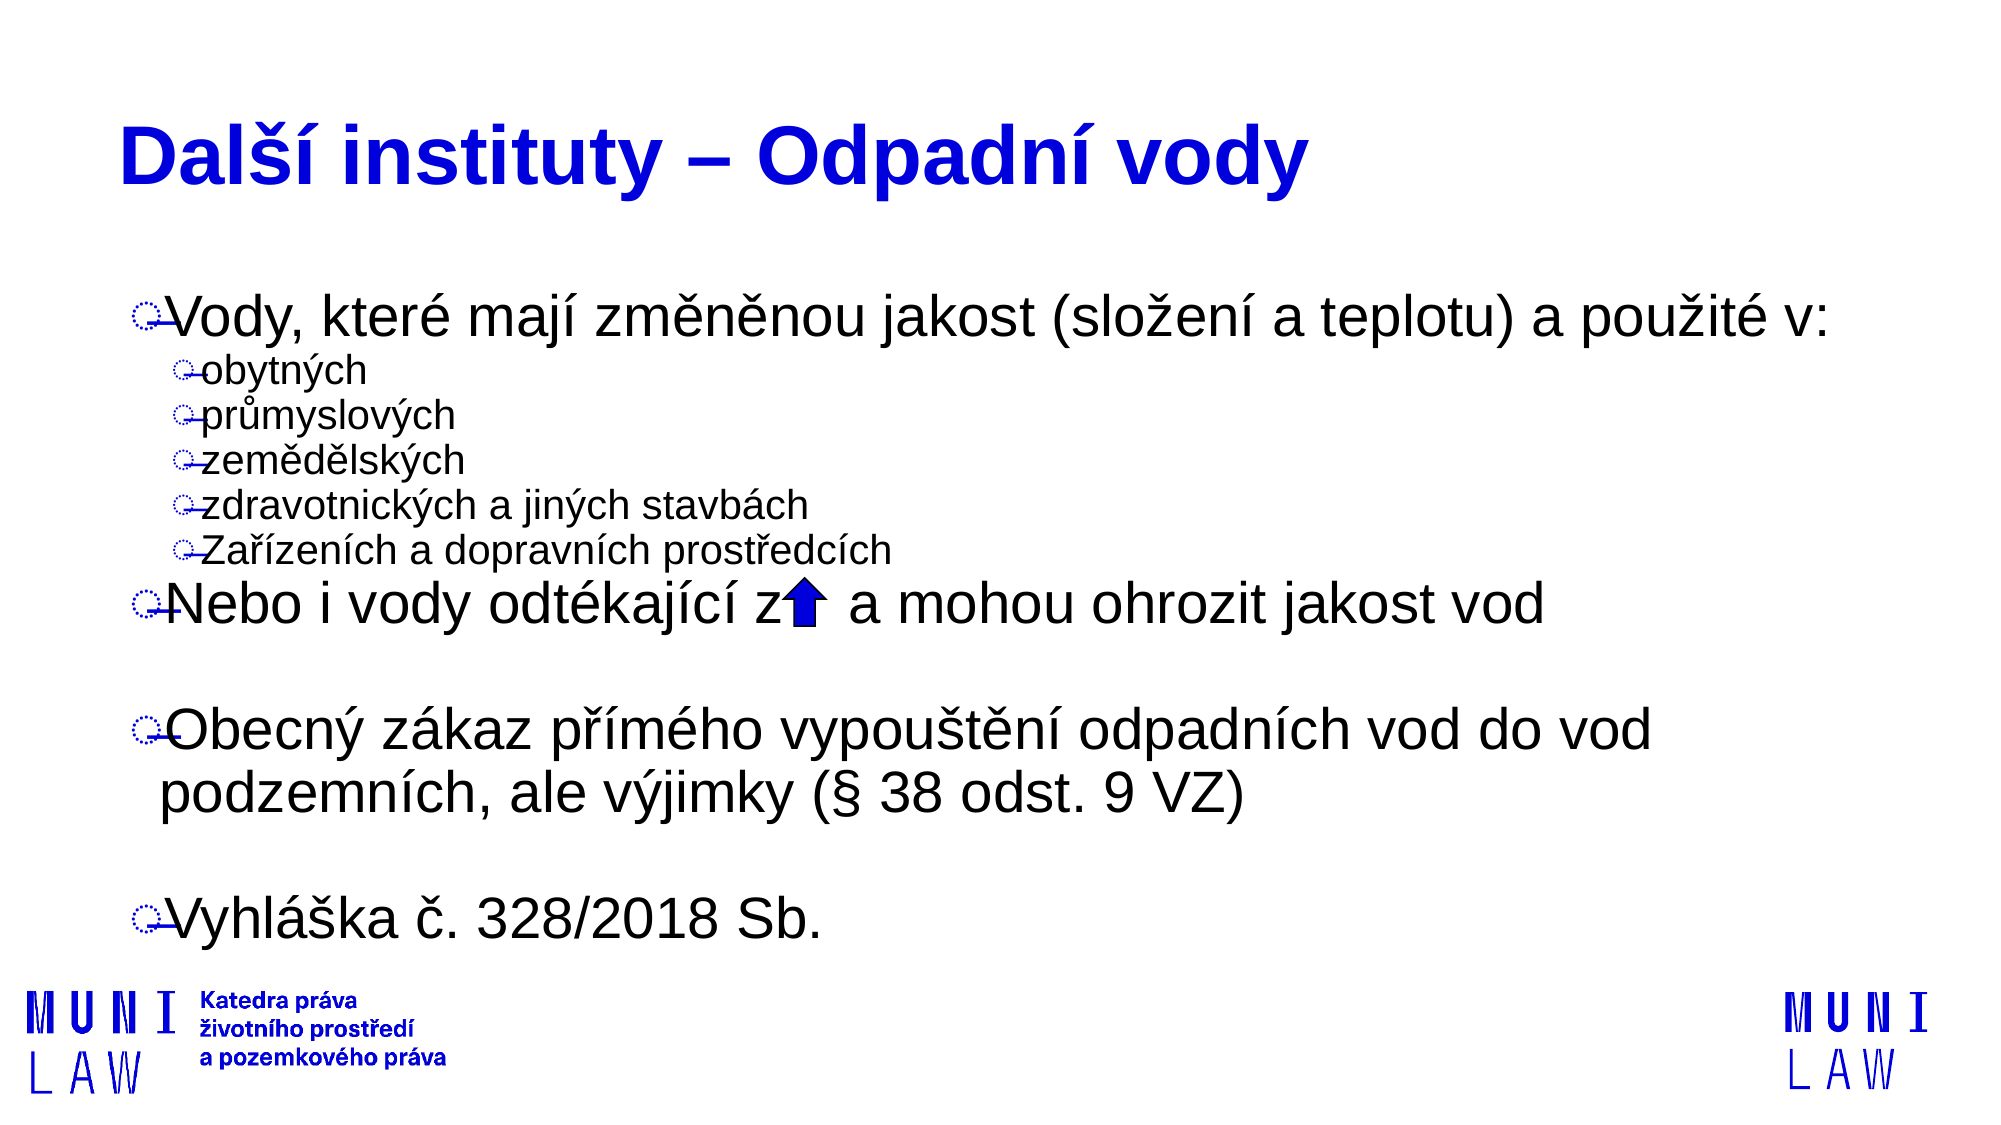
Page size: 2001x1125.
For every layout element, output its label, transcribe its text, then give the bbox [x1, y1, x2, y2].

title Další instituty – Odpadní vody [118, 118, 1883, 193]
list Vody, které mají změněnou jakost (složení a teplotu) a použité v: obytných průmyslových zemědělských zdravotnických a jiných stavbách Zařízeních a dopravních prostředcích Nebo i vody odtékající z a mohou ohrozit jakost vod Obecný zákaz přímého vypouštění odpadních vod do vod podzemních, ale výjimky (§ 38 odst. 9 VZ) Vyhláška č. 328/2018 Sb. [117, 273, 1882, 953]
picture [0, 964, 472, 1120]
text_box [783, 577, 826, 627]
